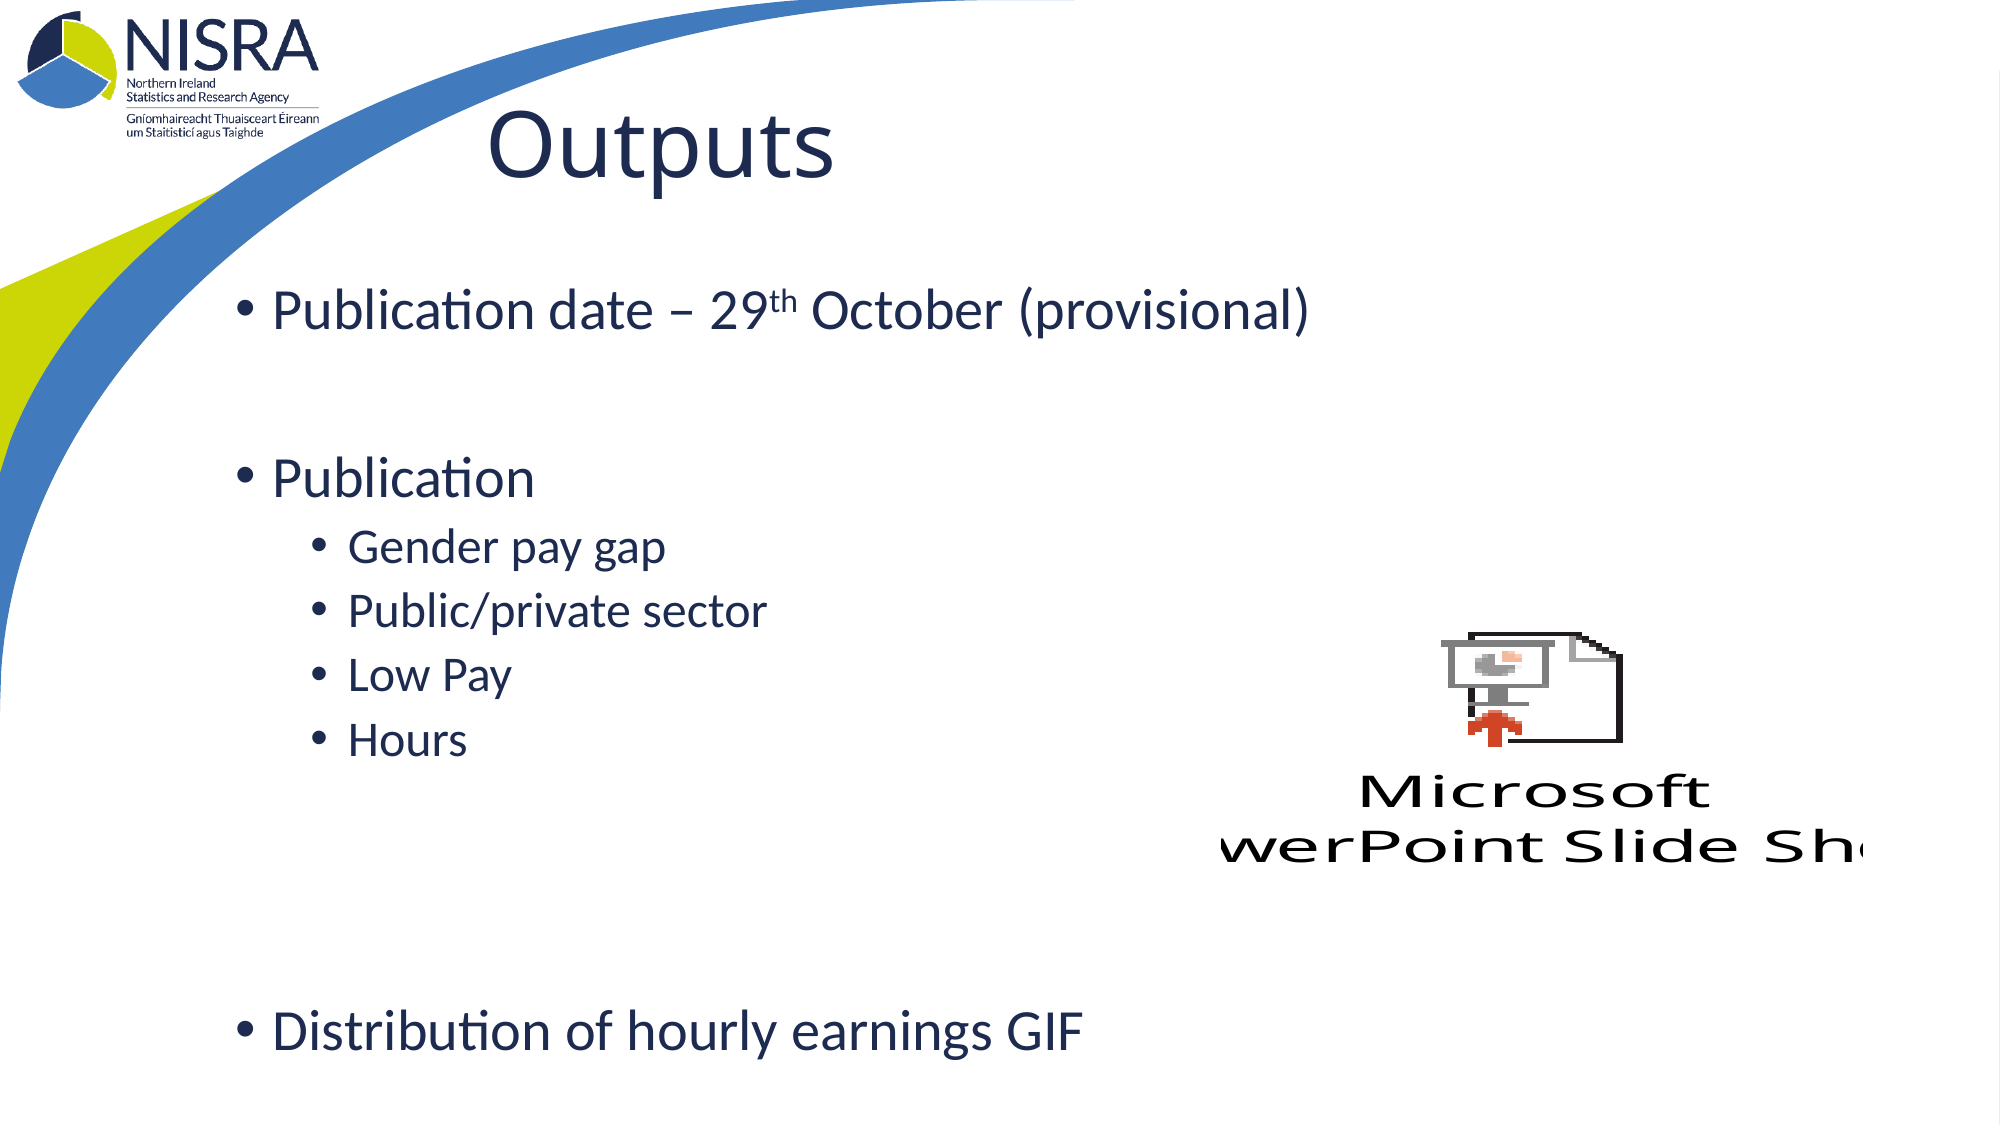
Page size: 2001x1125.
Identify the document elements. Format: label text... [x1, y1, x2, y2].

title Outputs [469, 48, 1863, 246]
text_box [1221, 629, 1863, 925]
list Publication date – 29th October (provisional) Publication Gender pay gap Public/private sector Low Pay Hours Distribution of hourly earnings GIF [220, 271, 1863, 1099]
picture [17, 11, 319, 139]
